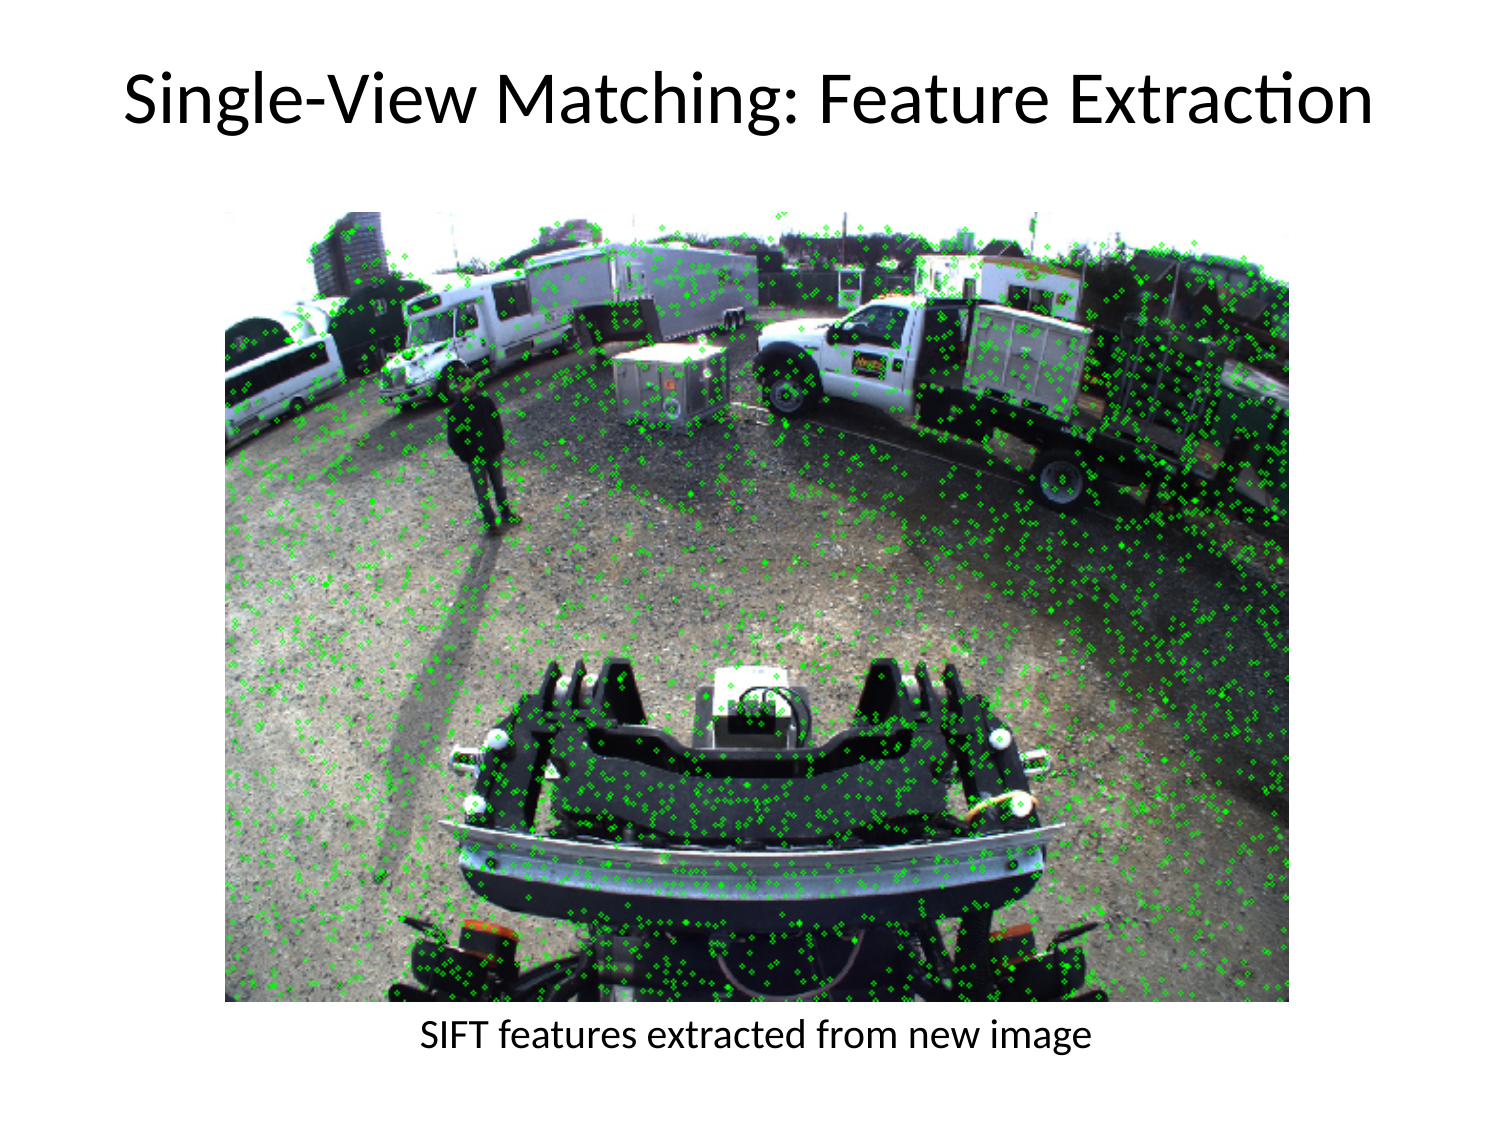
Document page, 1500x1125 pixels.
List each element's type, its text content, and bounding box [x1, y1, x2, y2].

text_box SIFT features extracted from new image [362, 1011, 1150, 1065]
title Single-View Matching: Feature Extraction [37, 37, 1463, 150]
picture [224, 212, 1289, 1002]
